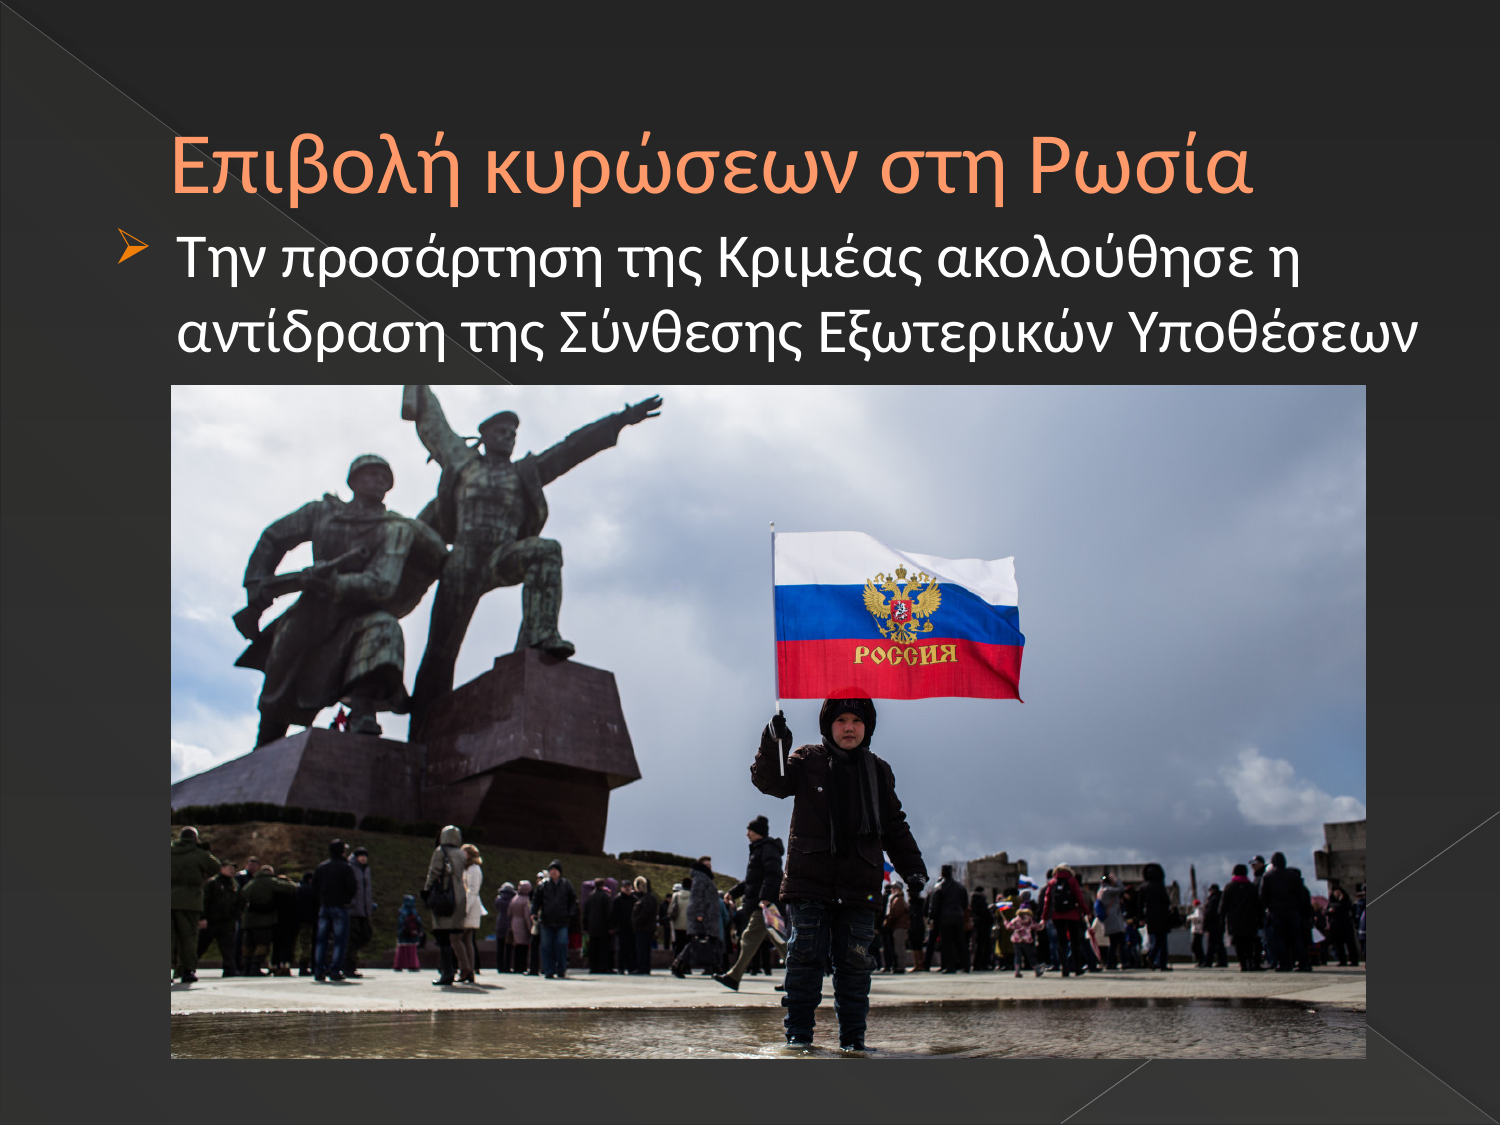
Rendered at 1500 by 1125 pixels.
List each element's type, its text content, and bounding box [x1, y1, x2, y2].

picture [170, 385, 1366, 1059]
title Επιβολή κυρώσεων στη Ρωσία [75, 43, 1425, 274]
list Την προσάρτηση της Κριμέας ακολούθησε η αντίδραση της Σύνθεσης Εξωτερικών Υποθέσεων [88, 208, 1439, 959]
